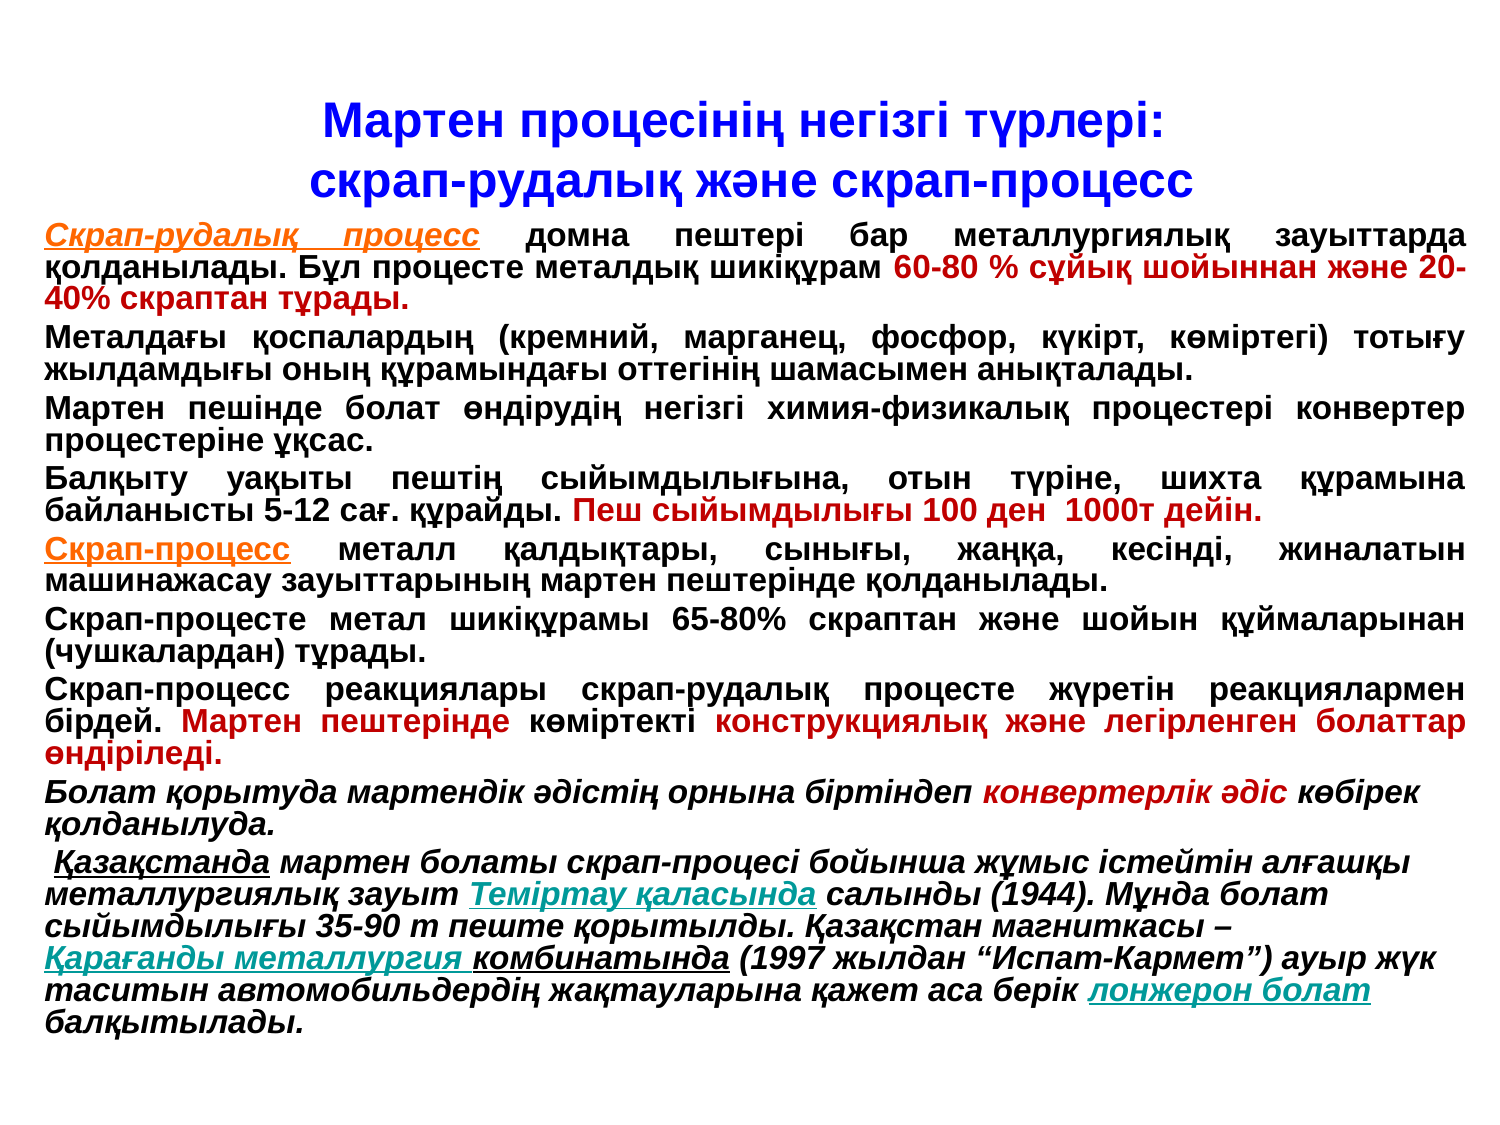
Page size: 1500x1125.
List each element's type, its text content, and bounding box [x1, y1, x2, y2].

title Мартен процесінің негізгі түрлері: скрап-рудалық және скрап-процесс [76, 78, 1427, 213]
list Скрап-рудалық процесс домна пештері бар металлургиялық зауыттарда қолданылады. Бұл процесте металдық шикіқұрам 60-80 % сұйық шойыннан және 20-40% скраптан тұрады. Металдағы қоспалардың (кремний, марганец, фосфор, күкірт, көміртегі) тотығу жылдамдығы оның құрамындағы оттегінің шамасымен анықталады. Мартен пешінде болат өндірудің негізгі химия-физикалық процестері конвертер процестеріне ұқсас. Балқыту уақыты пештің сыйымдылығына, отын түріне, шихта құрамына байланысты 5-12 сағ. құрайды. Пеш сыйымдылығы 100 ден 1000т дейін. Скрап-процесс металл қалдықтары, сынығы, жаңқа, кесінді, жиналатын машинажасау зауыттарының мартен пештерінде қолданылады. Скрап-процесте метал шикіқұрамы 65-80% скраптан және шойын құймаларынан (чушкалардан) тұрады. Скрап-процесс реакциялары скрап-рудалық процесте жүретін реакциялармен бірдей. Мартен пештерінде көміртекті конструкциялық және легірленген болаттар өндіріледі. Болат қорытуда мартендік әдістің орнына біртіндеп конвертерлік әдіс көбірек қолданылуда. Қазақстанда мартен болаты скрап-процесі бойынша жұмыс істейтін алғашқы металлургиялық зауыт Теміртау қаласында салынды (1944). Мұнда болат сыйымдылығы 35-90 т пеште қорытылды. Қазақстан магниткасы – Қарағанды металлургия комбинатындa (1997 жылдан “Испат-Кармет”) ауыр жүк таситын автомобильдердің жақтауларына қажет аса берік лонжерон болат балқытылады. [29, 213, 1483, 1100]
